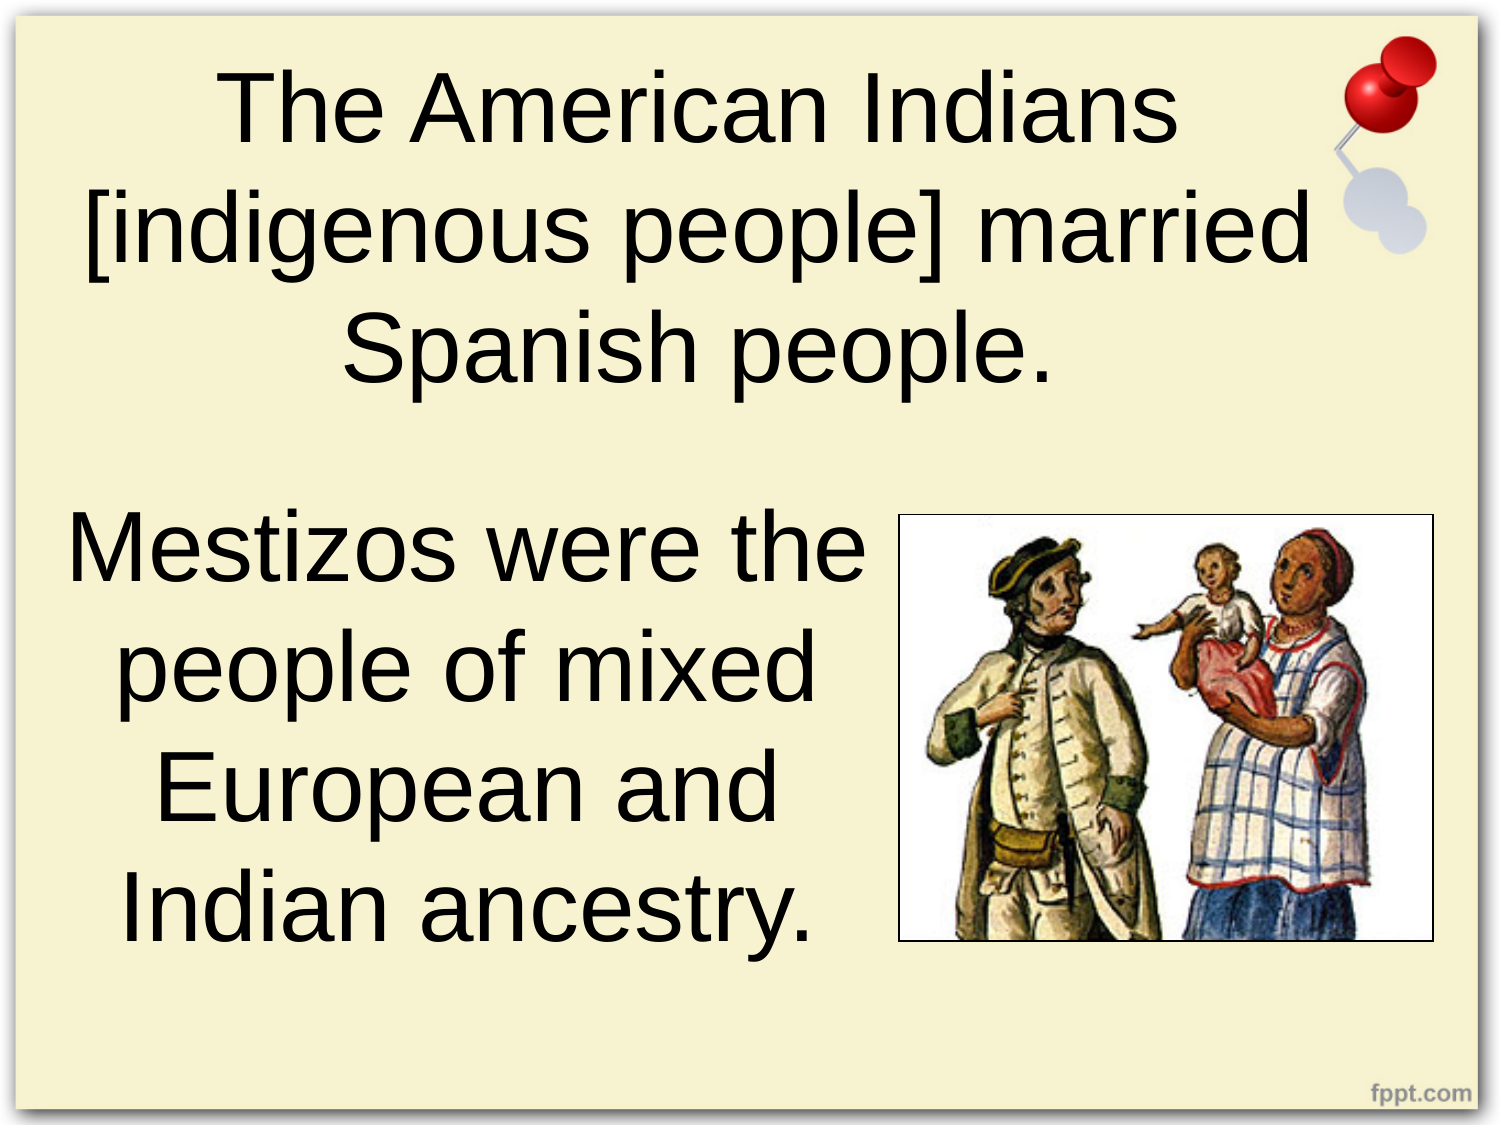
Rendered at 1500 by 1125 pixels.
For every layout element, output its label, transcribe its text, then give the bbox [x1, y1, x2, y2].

list The American Indians [indigenous people] married Spanish people. [29, 35, 1368, 390]
picture [0, 0, 1500, 1125]
text_box Mestizos were the people of mixed European and Indian ancestry. [38, 473, 897, 982]
